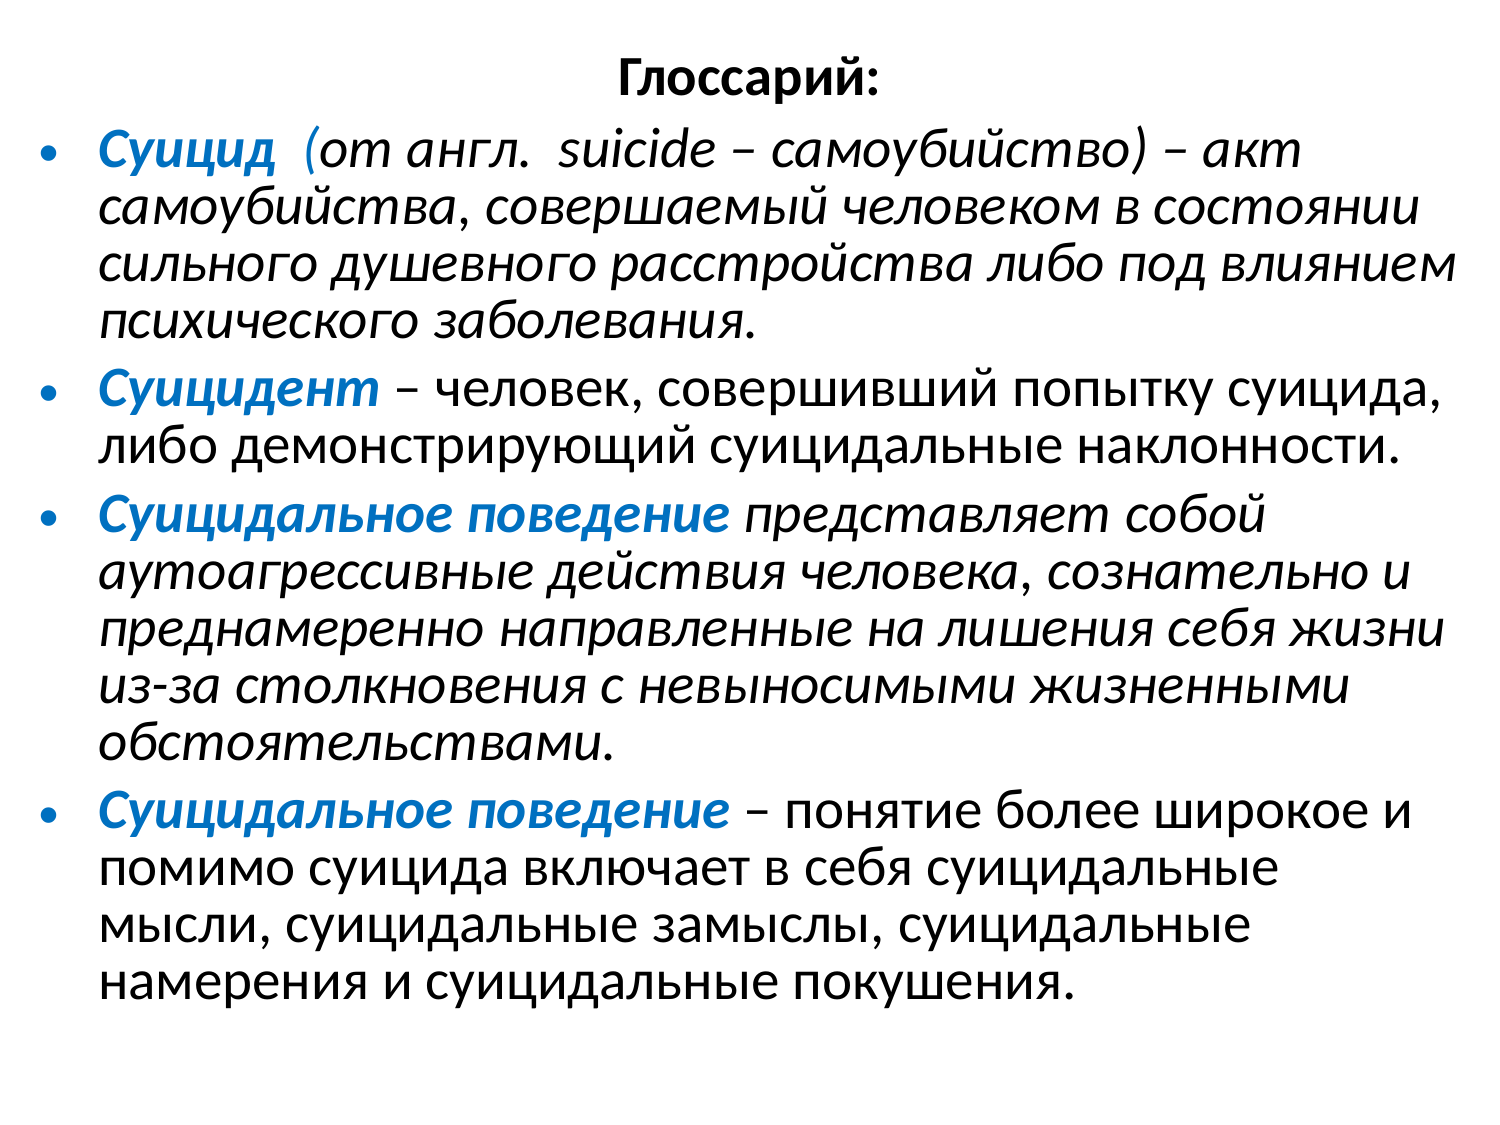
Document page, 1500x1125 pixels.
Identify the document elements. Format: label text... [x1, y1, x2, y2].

list Суицид (от англ. suicide – самоубийство) – акт самоубийства, совершаемый человеком в состоянии сильного душевного расстройства либо под влиянием психического заболевания. Суицидент – человек, совершивший попытку суицида, либо демонстрирующий суицидальные наклонности. Суицидальное поведение представляет собой аутоагрессивные действия человека, сознательно и преднамеренно направленные на лишения себя жизни из-за столкновения с невыносимыми жизненными обстоятельствами. Суицидальное поведение – понятие более широкое и помимо суицида включает в себя суицидальные мысли, суицидальные замыслы, суицидальные намерения и суицидальные покушения. [23, 117, 1477, 1090]
title Глоссарий: [75, 45, 1425, 117]
